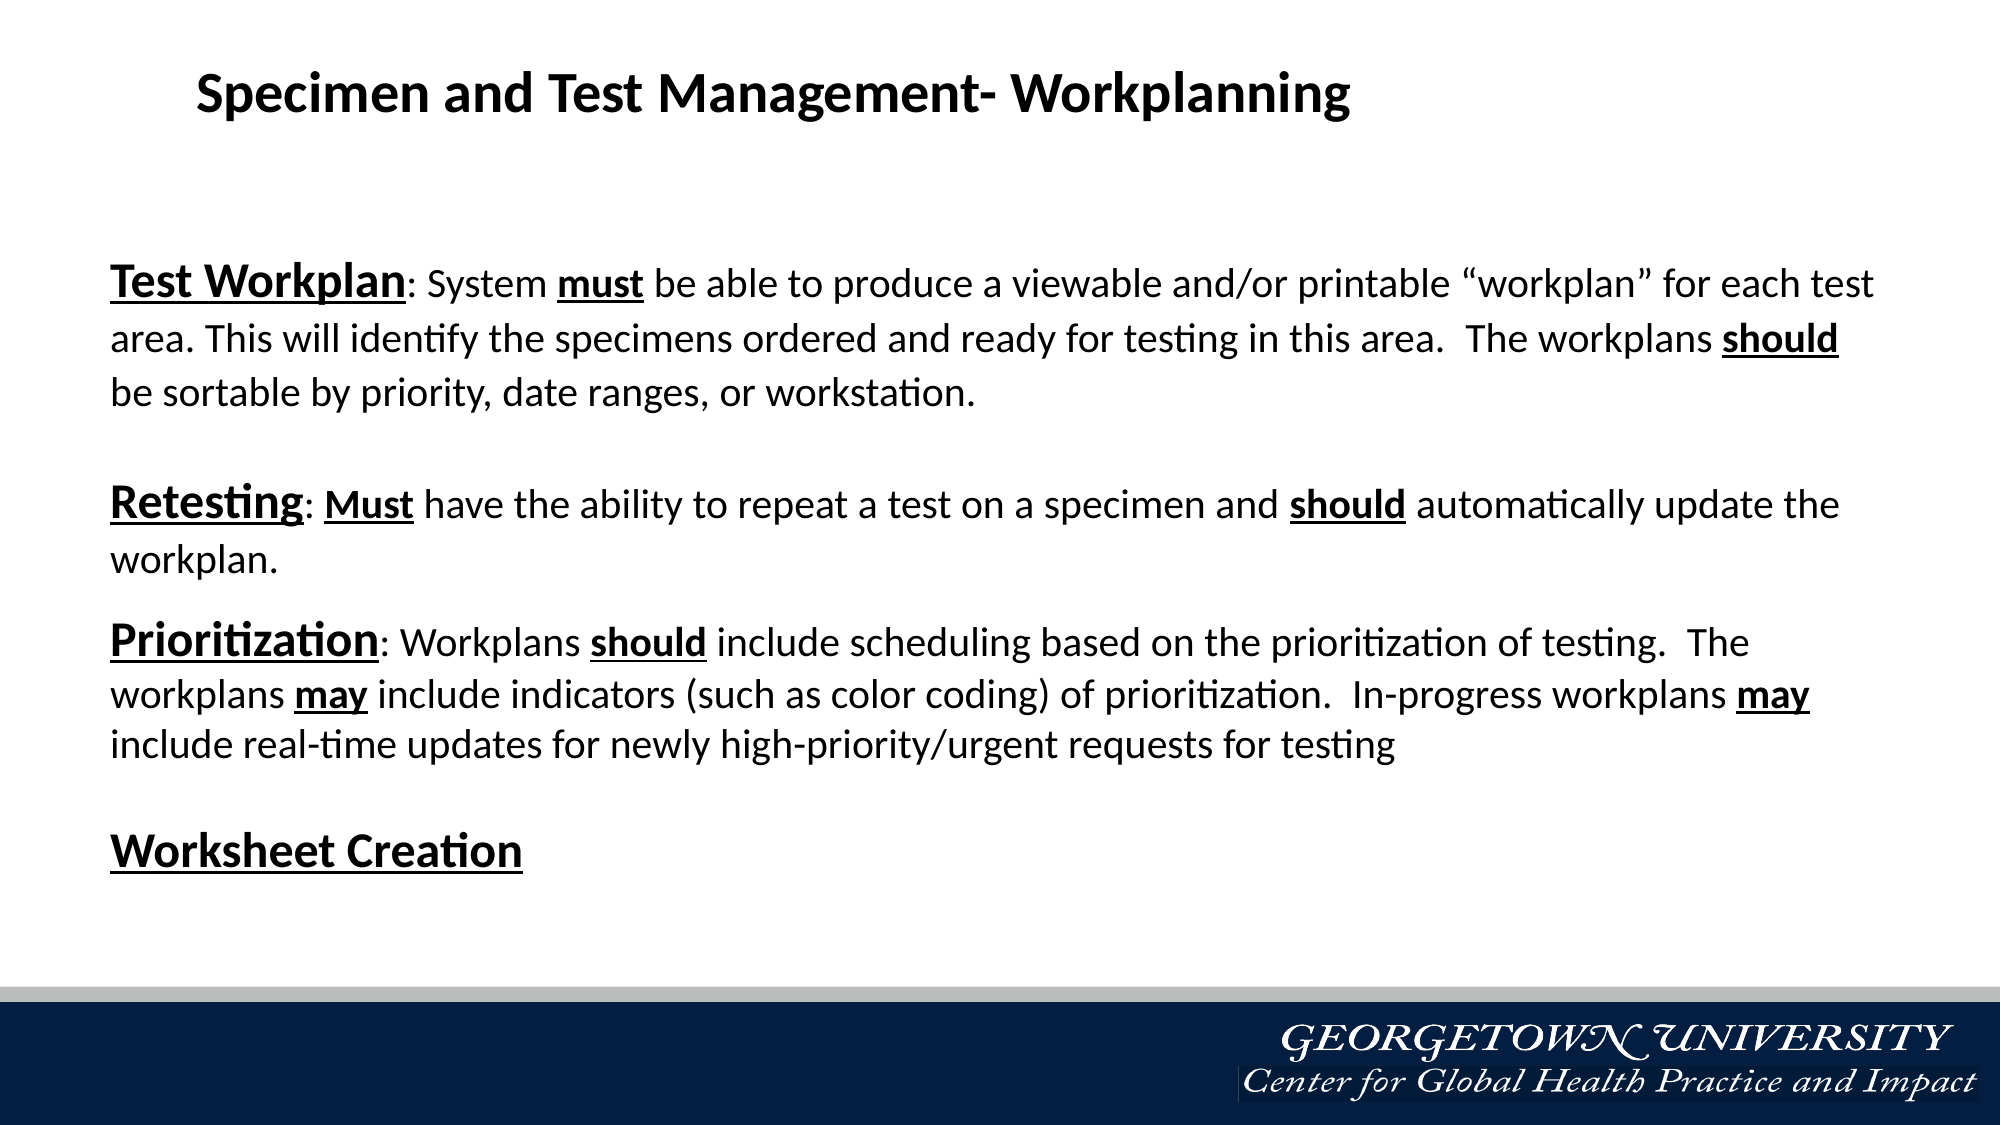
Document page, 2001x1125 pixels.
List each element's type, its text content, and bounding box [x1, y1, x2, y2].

text_box Specimen and Test Management- Workplanning [181, 46, 1777, 131]
text_box Test Workplan: System must be able to produce a viewable and/or printable “workplan” for each test area. This will identify the specimens ordered and ready for testing in this area. The workplans should be sortable by priority, date ranges, or workstation. Retesting: Must have the ability to repeat a test on a specimen and should automatically update the workplan. Prioritization: Workplans should include scheduling based on the prioritization of testing. The workplans may include indicators (such as color coding) of prioritization. In-progress workplans may include real-time updates for newly high-priority/urgent requests for testing Worksheet Creation [95, 235, 1891, 885]
picture [1238, 1065, 1979, 1102]
picture [1282, 1024, 1954, 1062]
